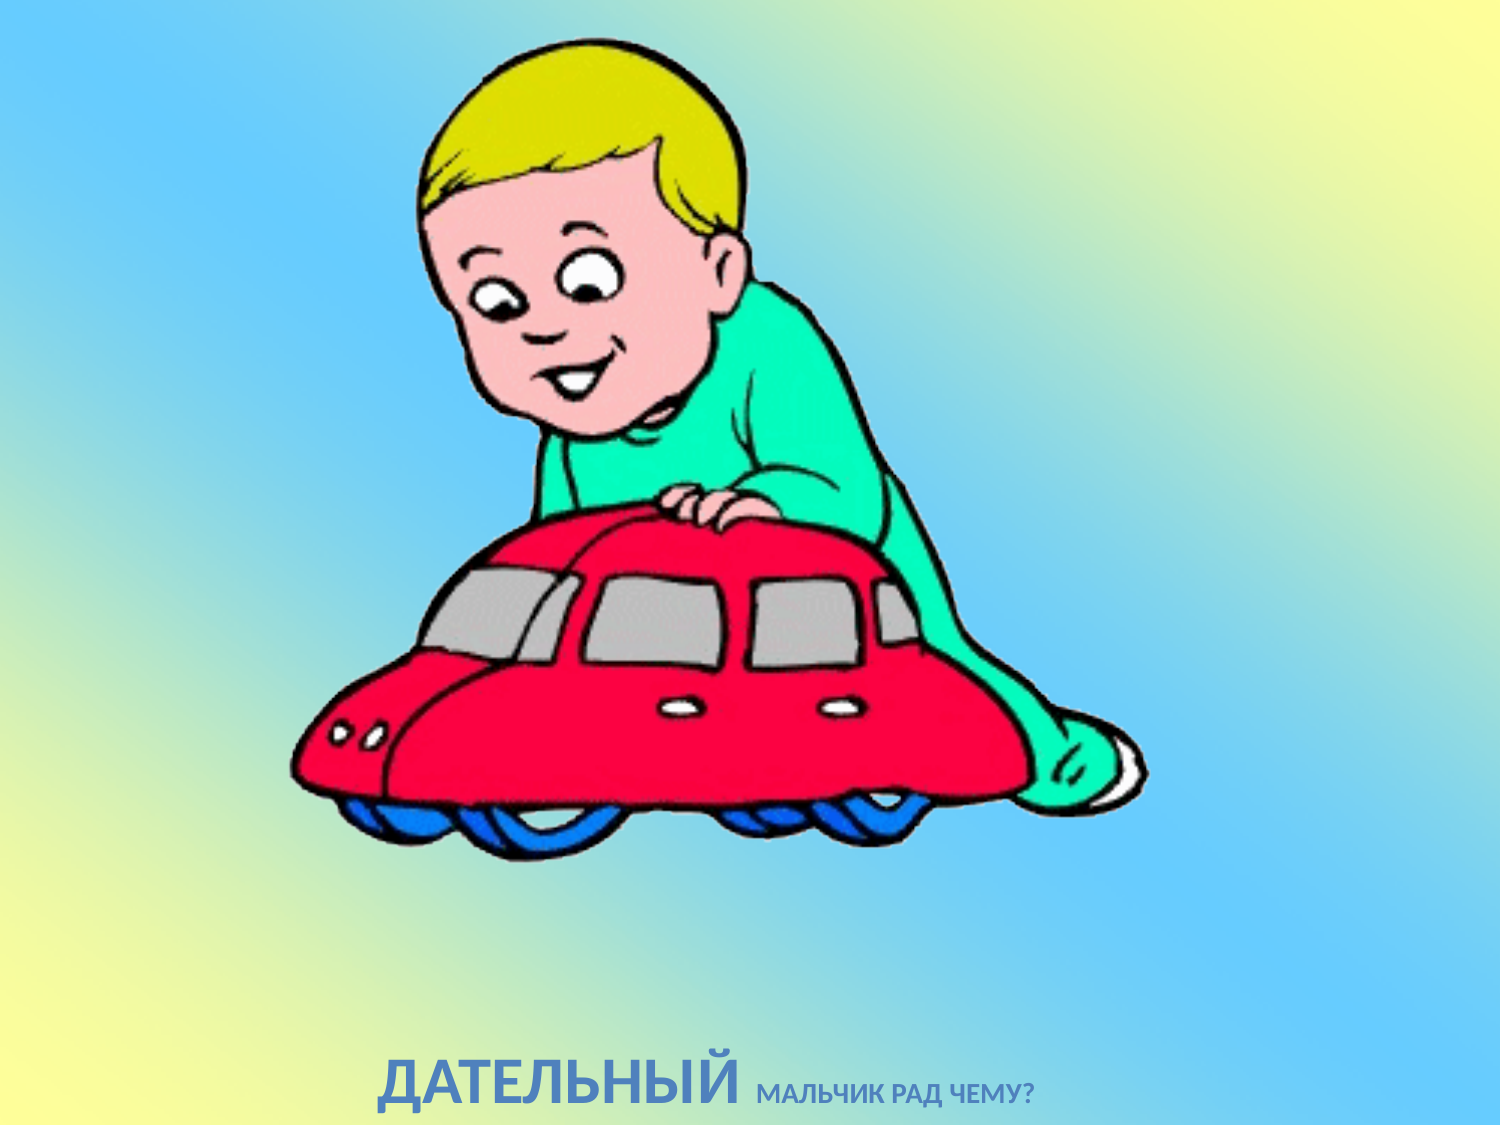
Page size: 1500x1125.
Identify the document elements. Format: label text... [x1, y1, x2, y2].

picture [0, 0, 1500, 1125]
text_box Дательный Мальчик рад чему? [0, 1029, 1413, 1124]
